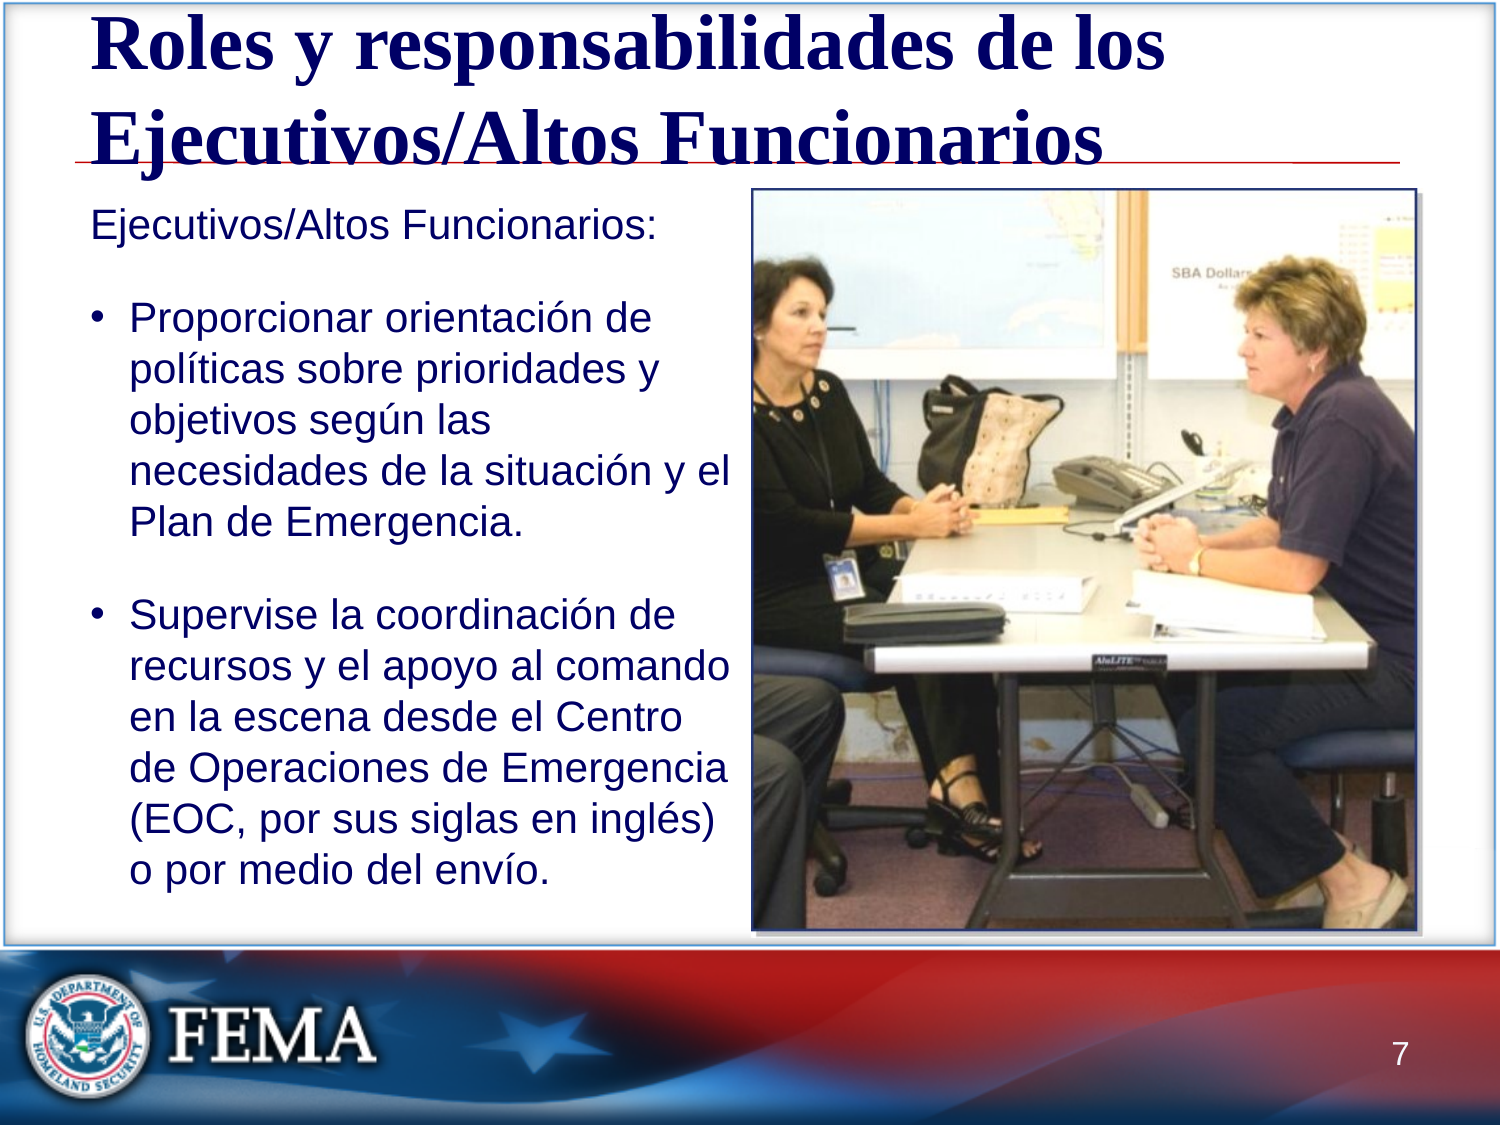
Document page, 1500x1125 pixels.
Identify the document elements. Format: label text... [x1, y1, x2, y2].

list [750, 188, 1424, 938]
slide_number 7 [1074, 1024, 1425, 1103]
list Ejecutivos/Altos Funcionarios: Proporcionar orientación de políticas sobre prioridades y objetivos según las necesidades de la situación y el Plan de Emergencia. Supervise la coordinación de recursos y el apoyo al comando en la escena desde el Centro de Operaciones de Emergencia (EOC, por sus siglas en inglés) o por medio del envío. [75, 189, 748, 938]
title Roles y responsabilidades de los Ejecutivos/Altos Funcionarios [75, 32, 1425, 138]
picture [0, 0, 1500, 1125]
